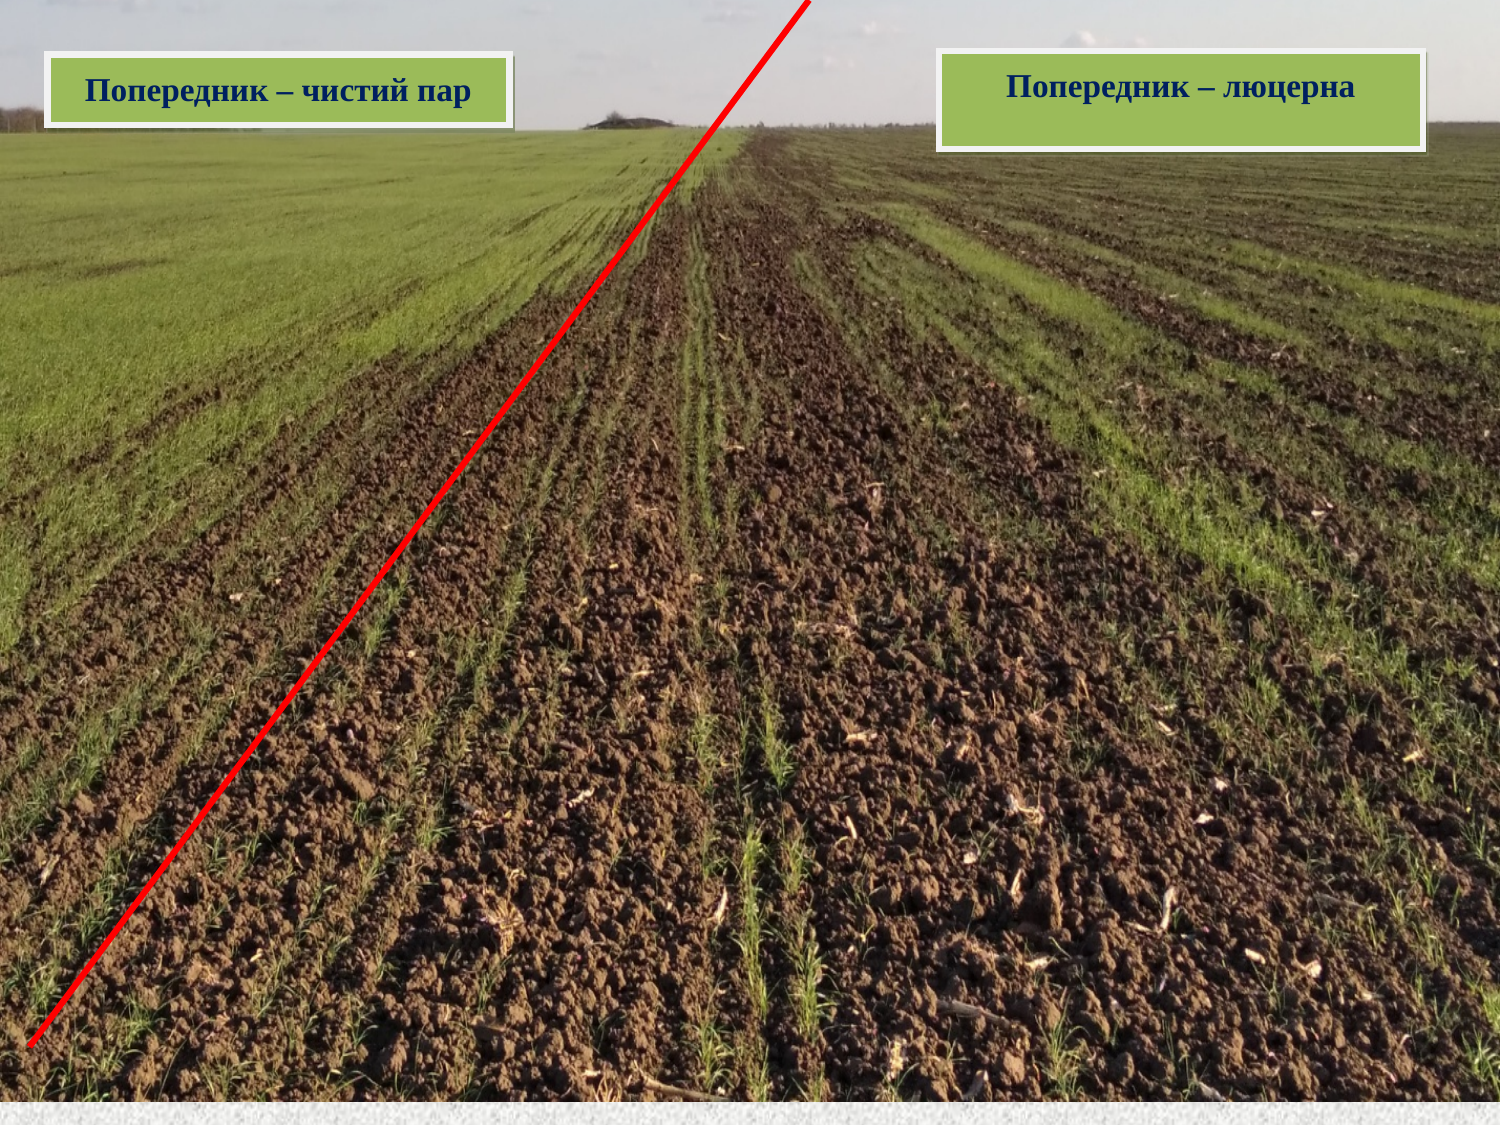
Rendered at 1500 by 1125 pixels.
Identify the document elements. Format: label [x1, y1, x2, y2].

text_box [29, 0, 810, 1047]
picture [0, 0, 1500, 1125]
